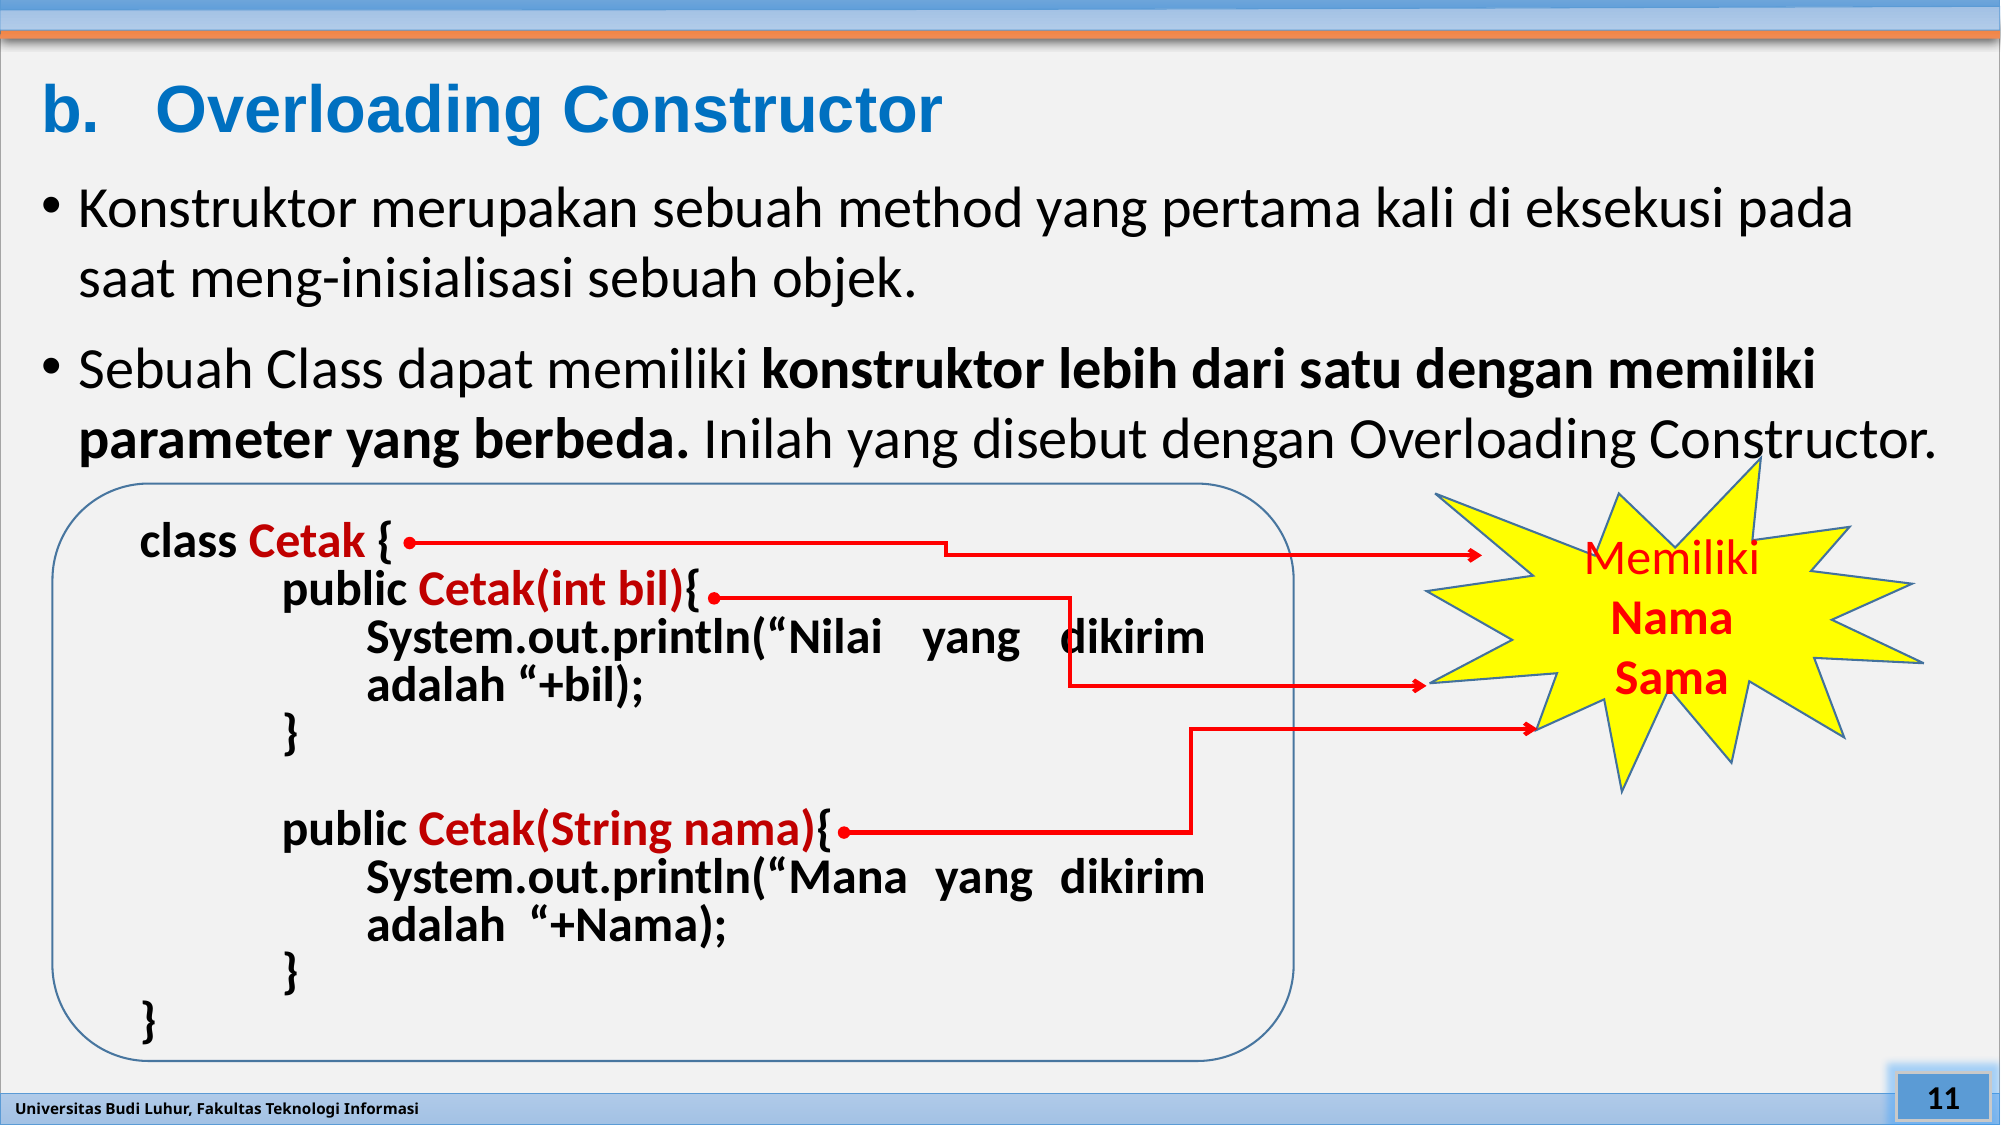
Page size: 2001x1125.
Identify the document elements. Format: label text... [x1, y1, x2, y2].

list Konstruktor merupakan sebuah method yang pertama kali di eksekusi pada saat meng-inisialisasi sebuah objek. Sebuah Class dapat memiliki konstruktor lebih dari satu dengan memiliki parameter yang berbeda. Inilah yang disebut dengan Overloading Constructor. [26, 161, 1955, 458]
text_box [714, 598, 1427, 686]
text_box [409, 542, 1483, 556]
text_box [843, 728, 1538, 833]
text_box class Cetak { public Cetak(int bil){ System.out.println(“Nilai yang dikirim adalah “+bil); } public Cetak(String nama){ System.out.println(“Mana yang dikirim adalah “+Nama); } } [51, 482, 1295, 1063]
title b. Overloading Constructor [26, 59, 1955, 161]
text_box Memiliki Nama Sama [1423, 455, 1925, 796]
